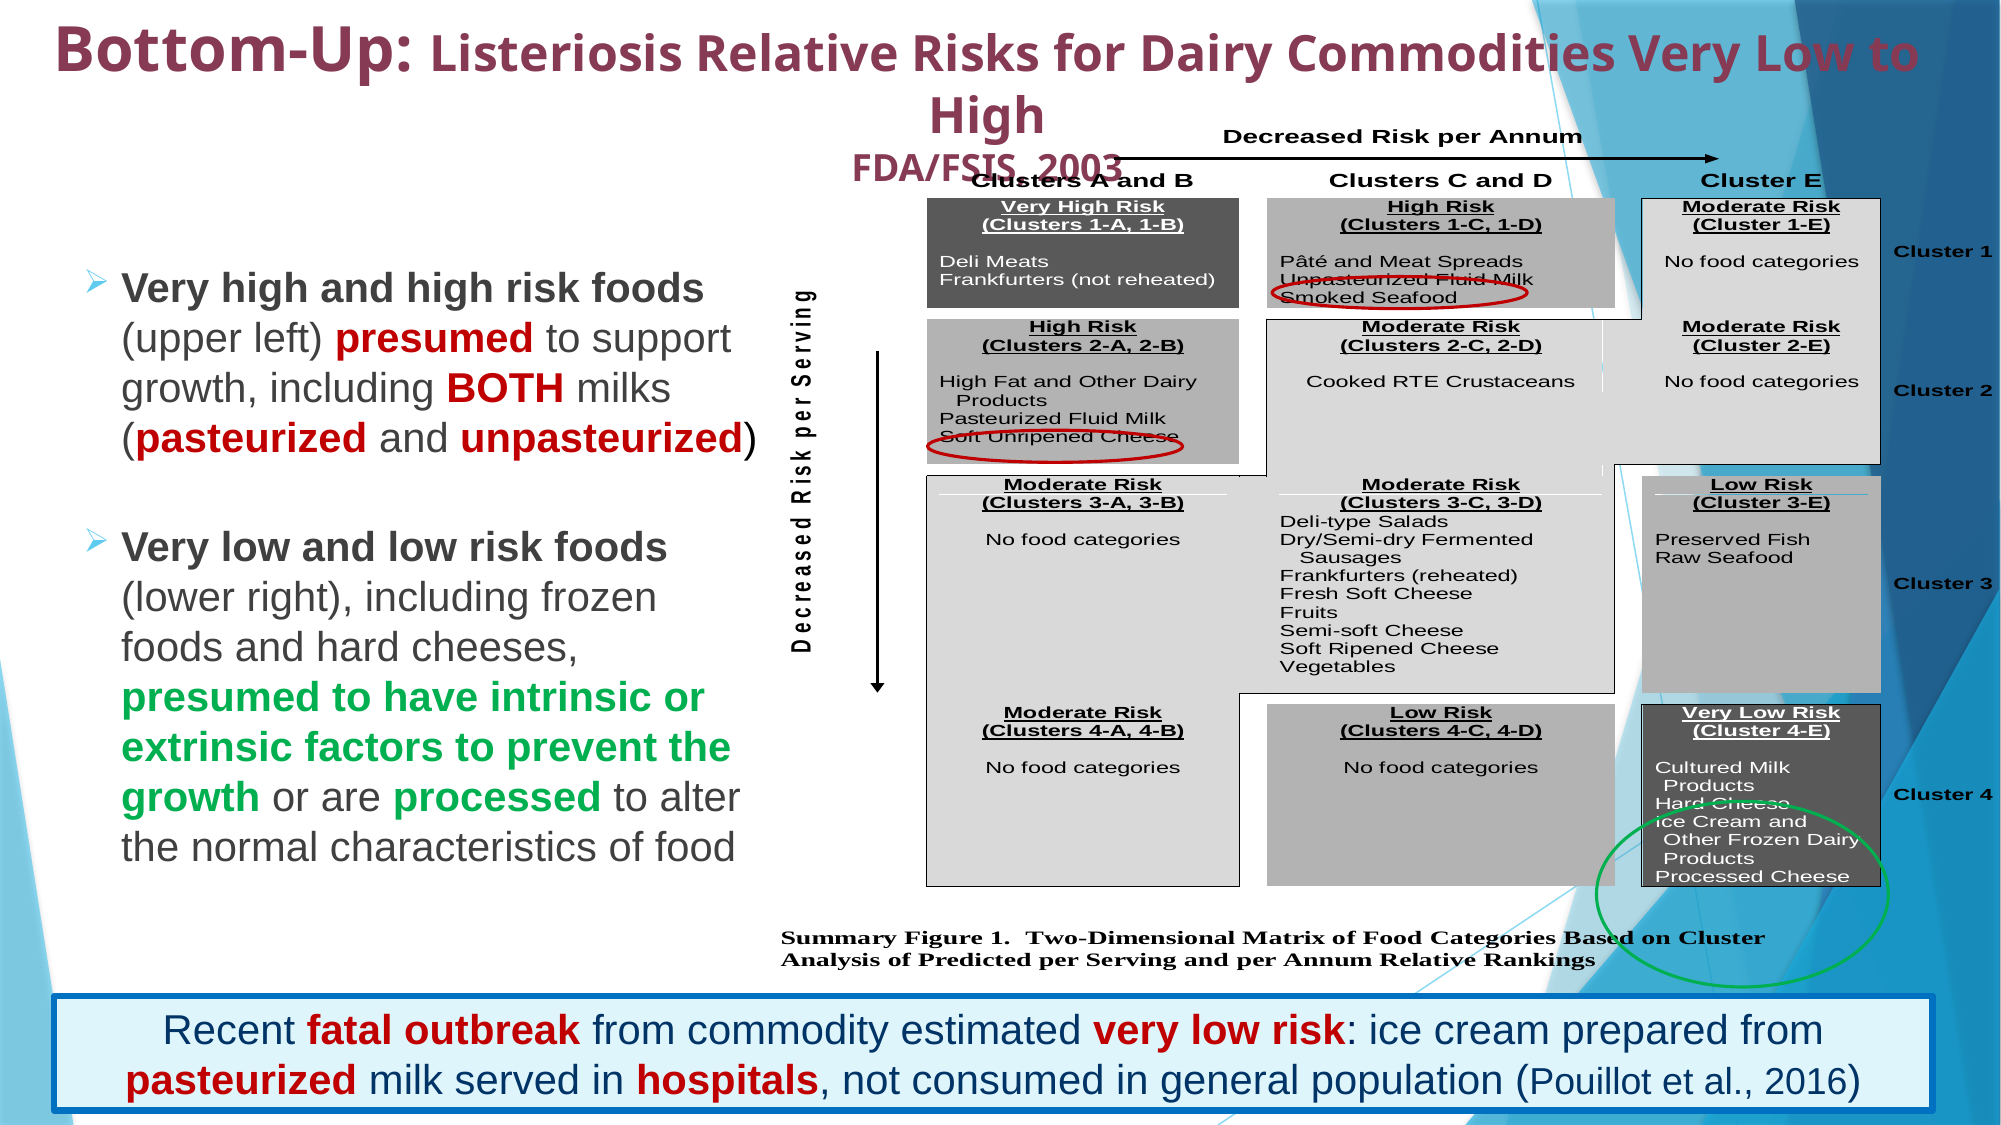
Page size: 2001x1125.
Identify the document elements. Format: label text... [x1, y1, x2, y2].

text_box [765, 126, 2000, 990]
text_box Recent fatal outbreak from commodity estimated very low risk: ice cream prepared from pasteurized milk served in hospitals, not consumed in general population (Pouillot et al., 2016) [54, 995, 1933, 1111]
title Bottom-Up: Listeriosis Relative Risks for Dairy Commodities Very Low to High FDA/FSIS, 2003 [0, 1, 2000, 139]
list Very high and high risk foods (upper left) presumed to support growth, including BOTH milks (pasteurized and unpasteurized) Very low and low risk foods (lower right), including frozen foods and hard cheeses, presumed to have intrinsic or extrinsic factors to prevent the growth or are processed to alter the normal characteristics of food [50, 253, 761, 994]
